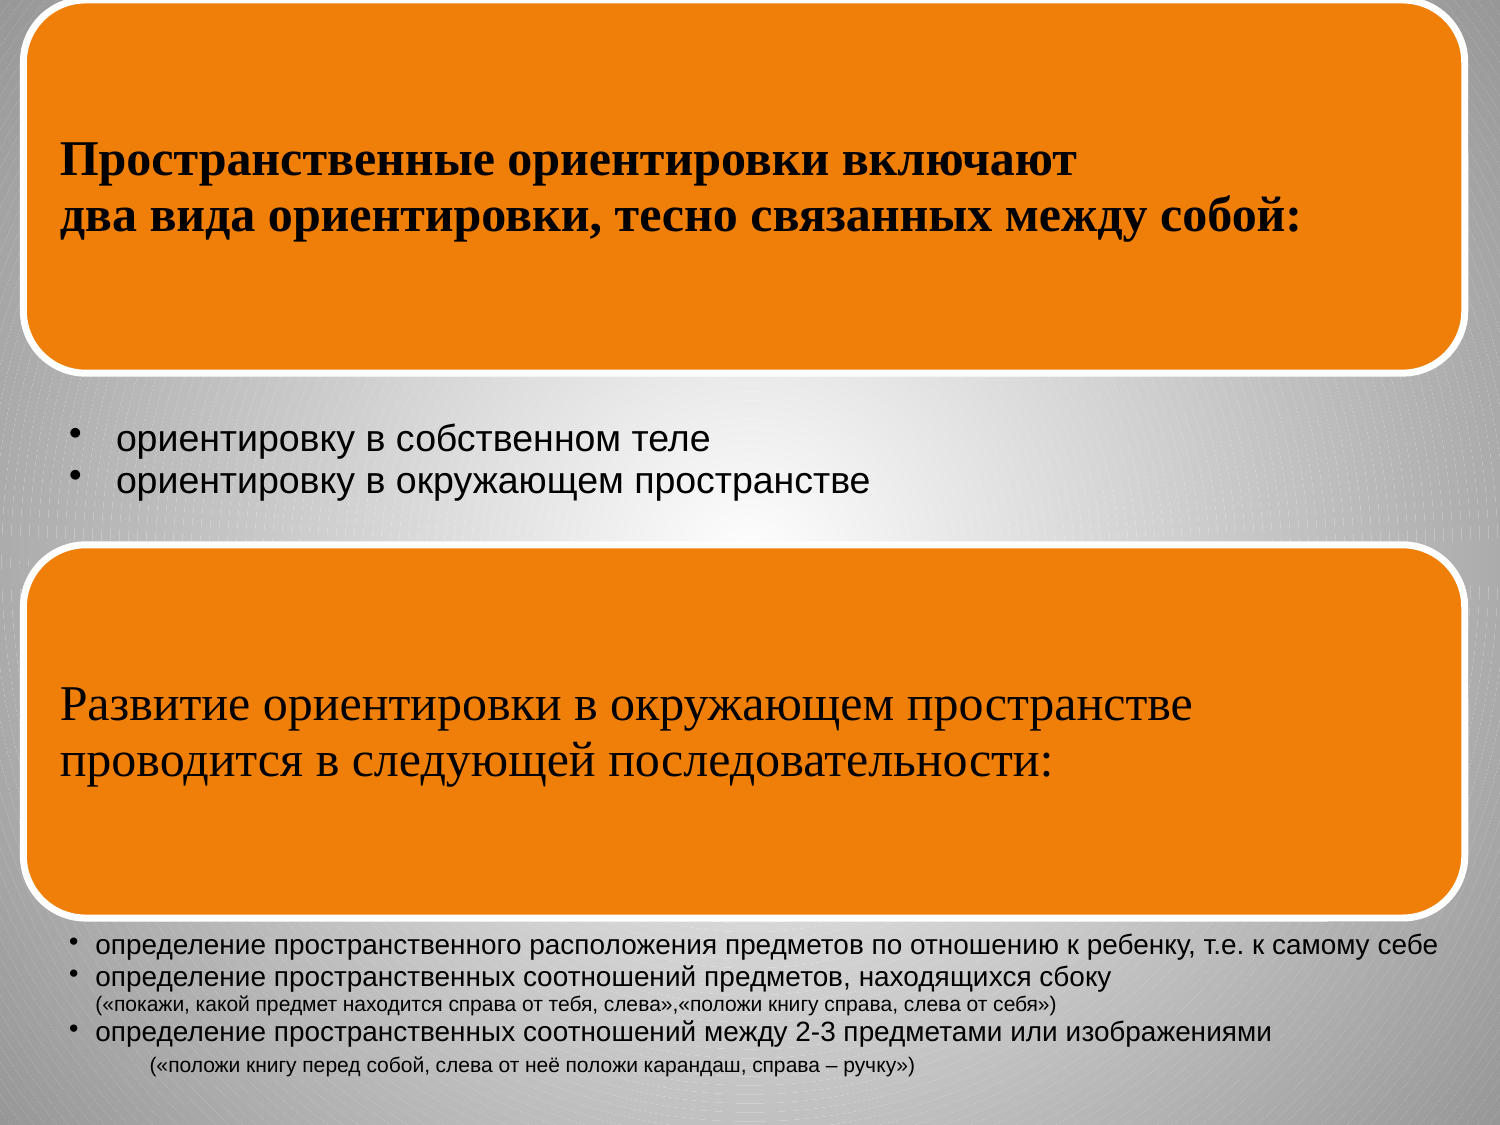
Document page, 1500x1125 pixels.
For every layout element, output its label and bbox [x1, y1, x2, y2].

text_box [23, 0, 1466, 1091]
